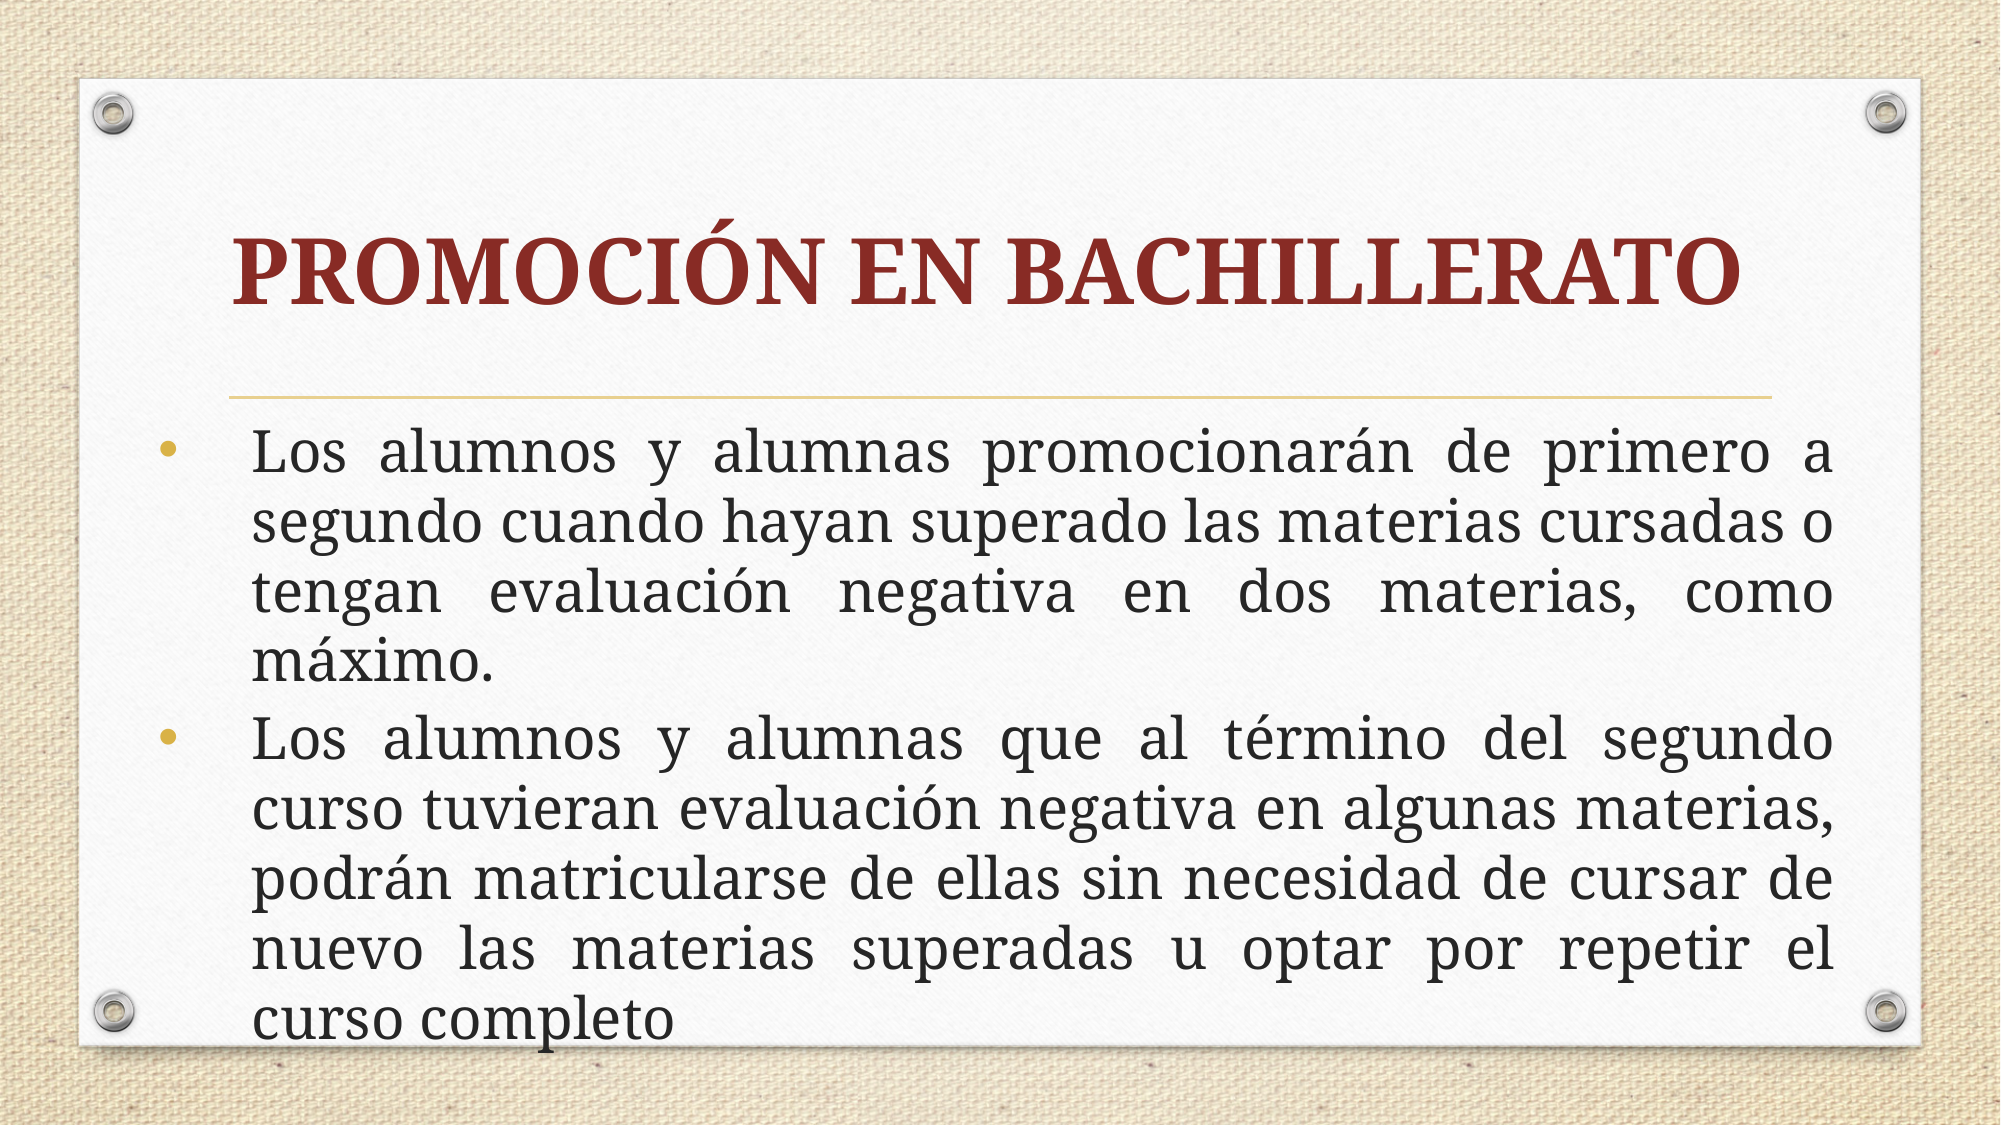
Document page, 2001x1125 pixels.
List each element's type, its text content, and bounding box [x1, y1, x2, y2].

picture [0, 0, 2001, 1125]
title PROMOCIÓN EN BACHILLERATO [212, 161, 1788, 375]
list Los alumnos y alumnas promocionarán de primero a segundo cuando hayan superado las materias cursadas o tengan evaluación negativa en dos materias, como máximo. Los alumnos y alumnas que al término del segundo curso tuvieran evaluación negativa en algunas materias, podrán matricularse de ellas sin necesidad de cursar de nuevo las materias superadas u optar por repetir el curso completo [143, 406, 1851, 1050]
